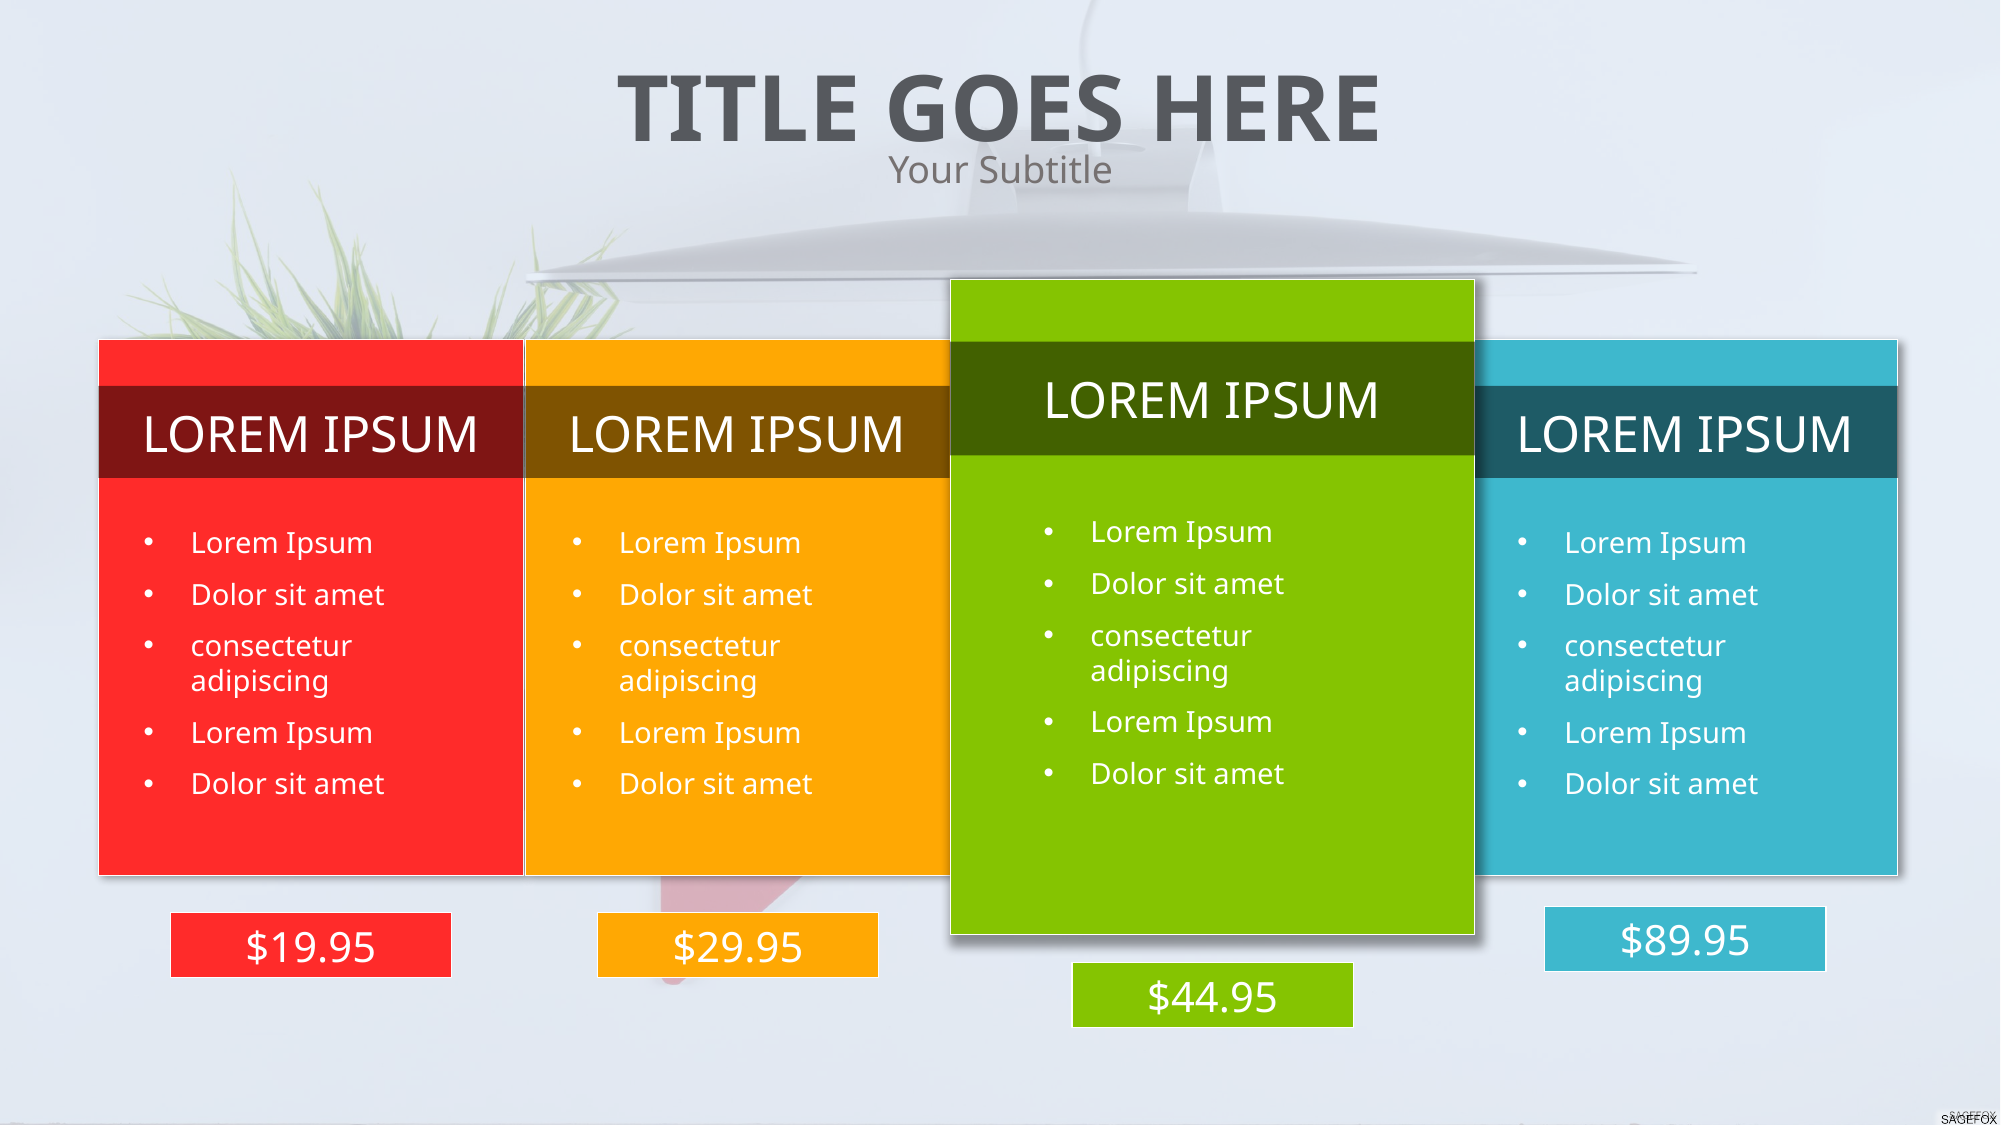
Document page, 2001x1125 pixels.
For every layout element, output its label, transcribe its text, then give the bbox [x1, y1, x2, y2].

text_box $29.95 [597, 912, 879, 978]
text_box Lorem Ipsum Dolor sit amet consectetur adipiscing Lorem Ipsum Dolor sit amet [541, 493, 928, 864]
text_box $44.95 [1072, 962, 1354, 1028]
text_box [950, 279, 1476, 341]
text_box [97, 338, 524, 385]
text_box LOREM IPSUM [949, 341, 1476, 457]
text_box [1492, 479, 1899, 876]
picture [1938, 1114, 1999, 1125]
text_box [1492, 338, 1899, 385]
text_box $89.95 [1544, 906, 1826, 972]
text_box Lorem Ipsum Dolor sit amet consectetur adipiscing Lorem Ipsum Dolor sit amet [1492, 493, 1874, 864]
text_box [524, 338, 943, 385]
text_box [548, 42, 1452, 199]
text_box [524, 479, 943, 876]
text_box [950, 457, 1476, 936]
text_box LOREM IPSUM [1492, 385, 1899, 479]
text_box [97, 479, 523, 876]
text_box $19.95 [170, 912, 452, 978]
picture [1925, 0, 2001, 1125]
text_box Lorem Ipsum Dolor sit amet consectetur adipiscing Lorem Ipsum Dolor sit amet [1012, 483, 1400, 854]
text_box LOREM IPSUM [524, 385, 951, 479]
text_box Lorem Ipsum Dolor sit amet consectetur adipiscing Lorem Ipsum Dolor sit amet [113, 493, 500, 864]
text_box LOREM IPSUM [97, 385, 524, 479]
